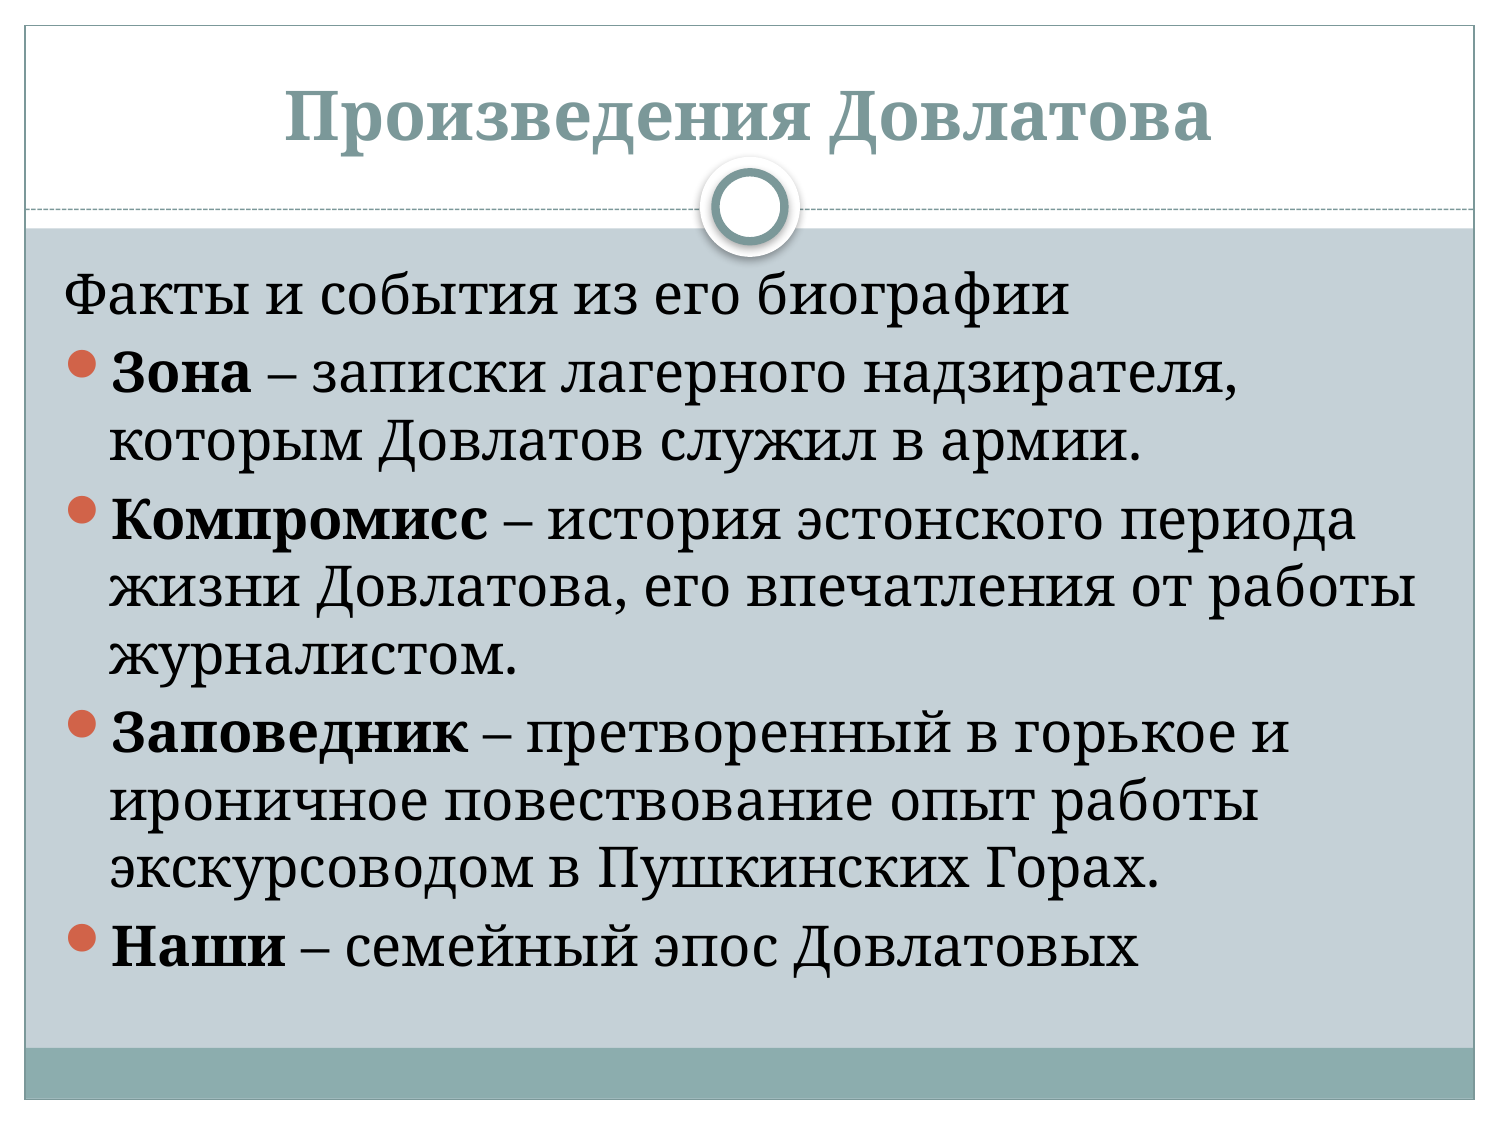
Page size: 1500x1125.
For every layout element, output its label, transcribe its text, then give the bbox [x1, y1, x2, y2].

list Факты и события из его биографии Зона – записки лагерного надзирателя, которым Довлатов служил в армии. Компромисс – история эстонского периода жизни Довлатова, его впечатления от работы журналистом. Заповедник – претворенный в горькое и ироничное повествование опыт работы экскурсоводом в Пушкинских Горах. Наши – семейный эпос Довлатовых [49, 250, 1445, 1001]
title Произведения Довлатова [49, 37, 1450, 162]
